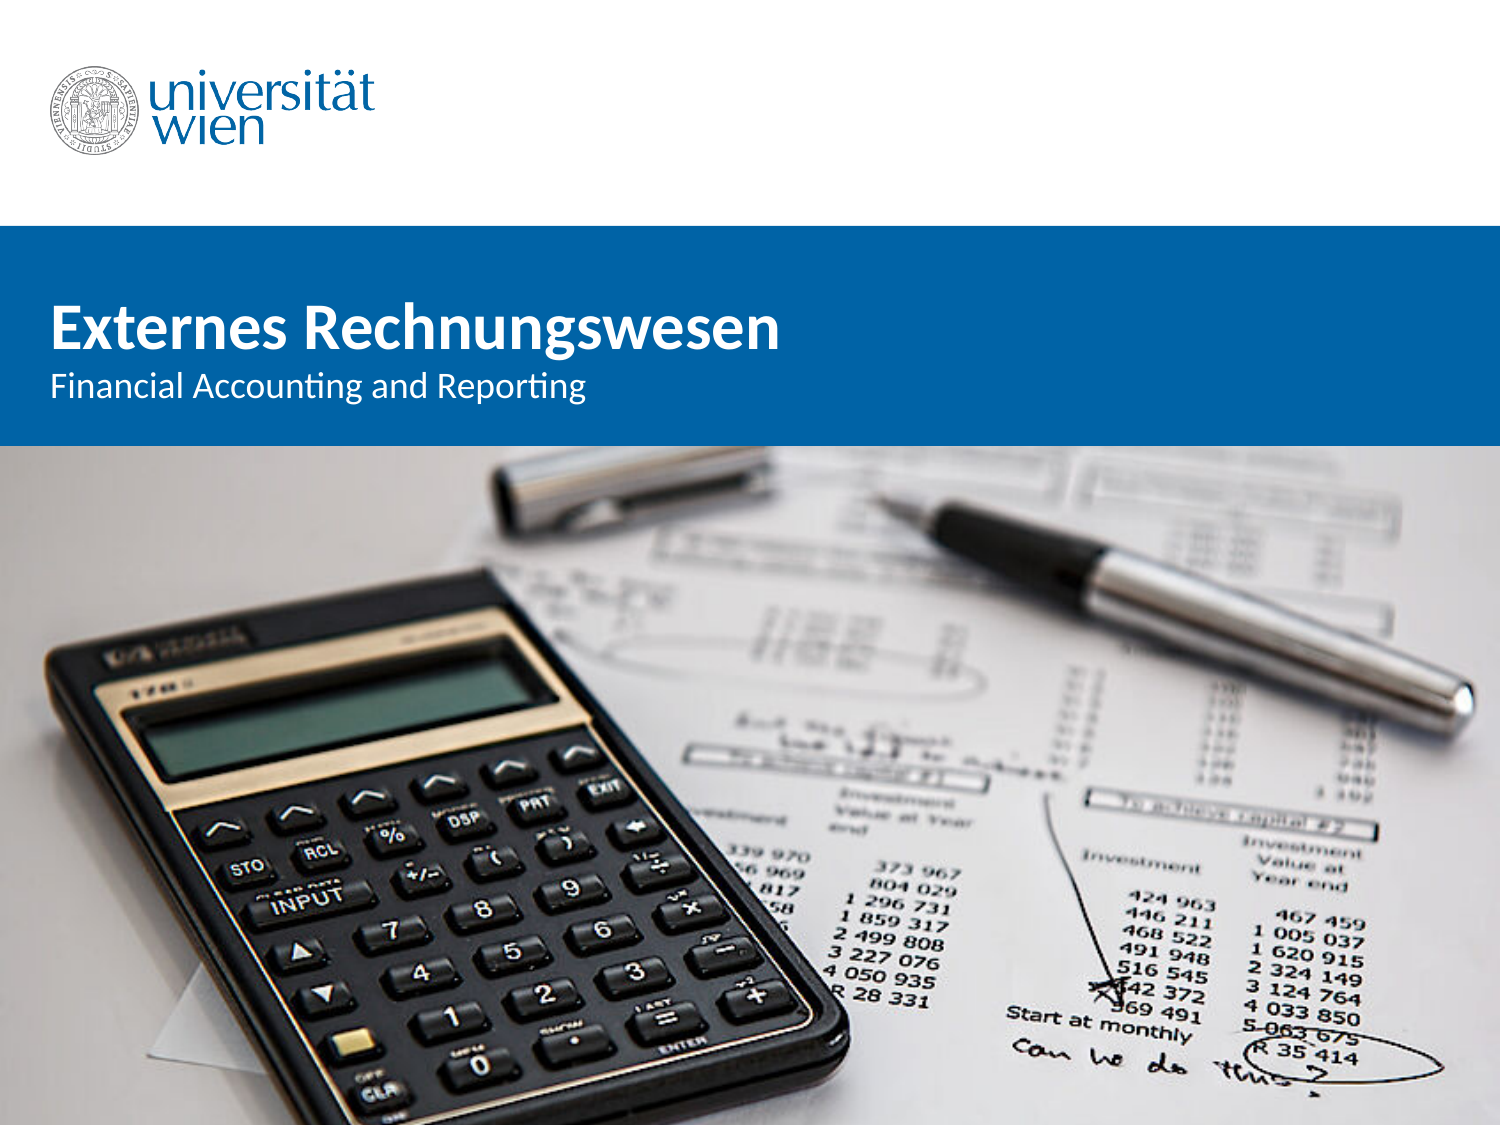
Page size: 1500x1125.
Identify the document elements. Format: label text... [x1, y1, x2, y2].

subtitle Financial Accounting and Reporting [50, 365, 1450, 413]
title Externes Rechnungswesen [50, 263, 1450, 365]
picture [50, 66, 375, 155]
picture [0, 446, 1500, 1125]
